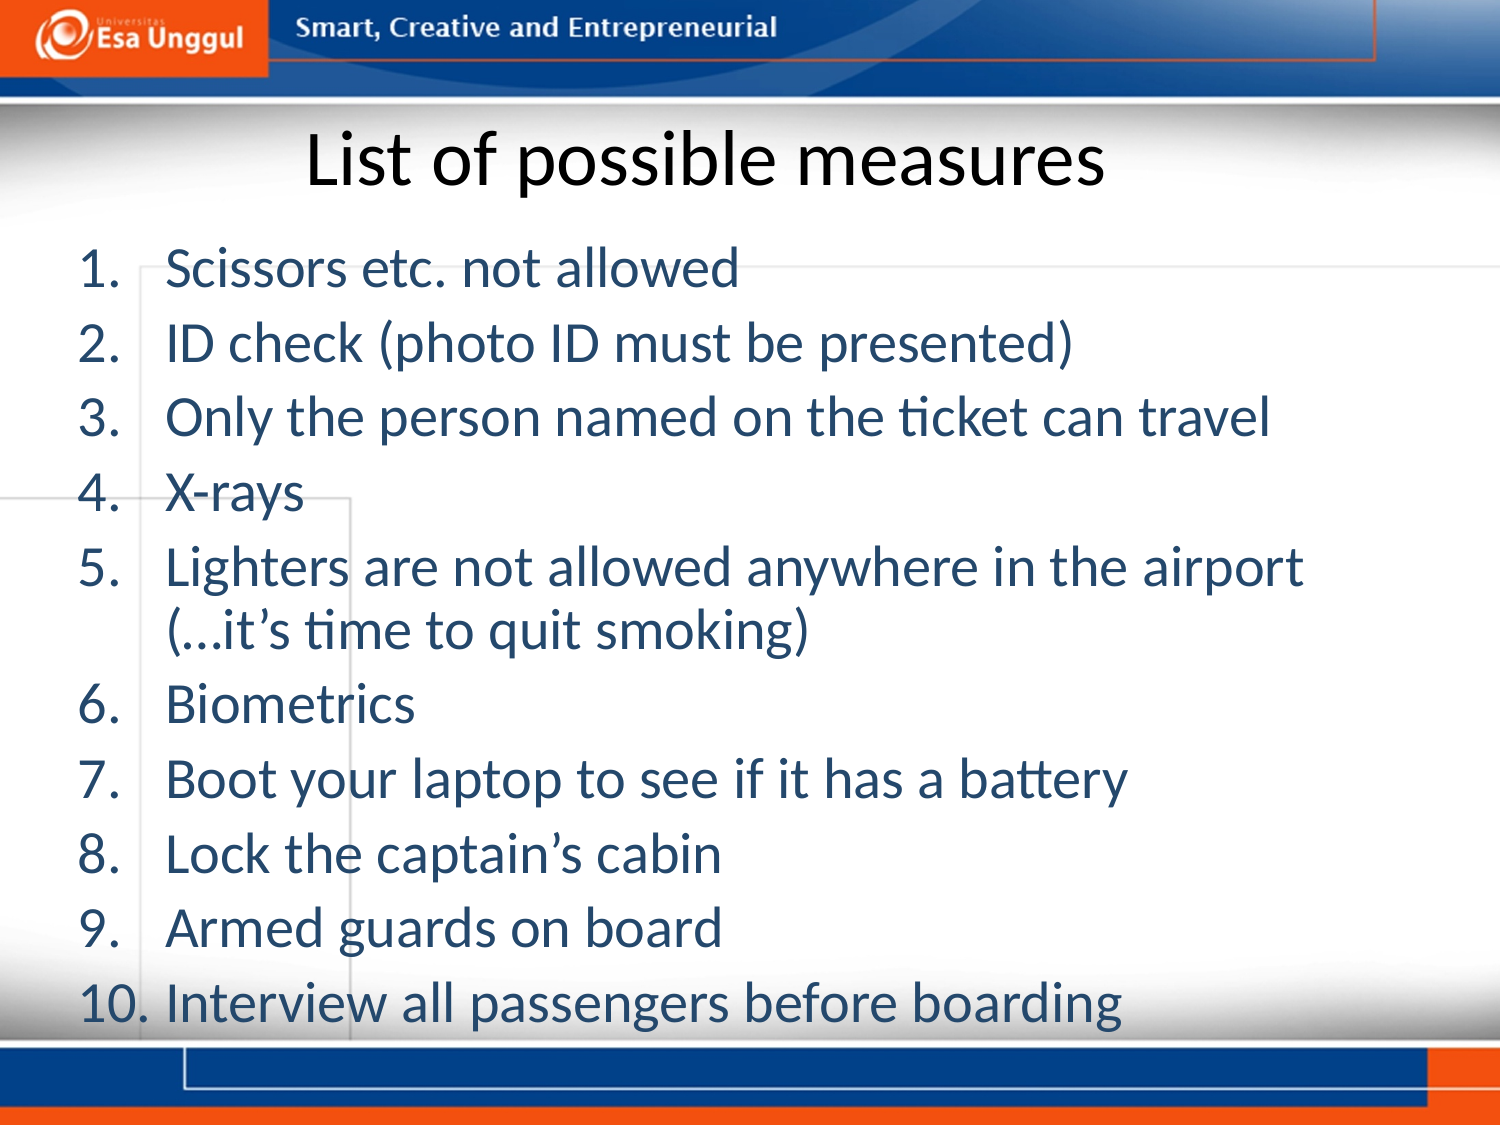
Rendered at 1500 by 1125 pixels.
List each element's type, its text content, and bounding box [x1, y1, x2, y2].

picture [0, 0, 1500, 1125]
list Scissors etc. not allowed ID check (photo ID must be presented) Only the person named on the ticket can travel X-rays Lighters are not allowed anywhere in the airport (…it’s time to quit smoking) Biometrics Boot your laptop to see if it has a battery Lock the captain’s cabin Armed guards on board Interview all passengers before boarding [62, 229, 1350, 1122]
title List of possible measures [62, 67, 1350, 229]
